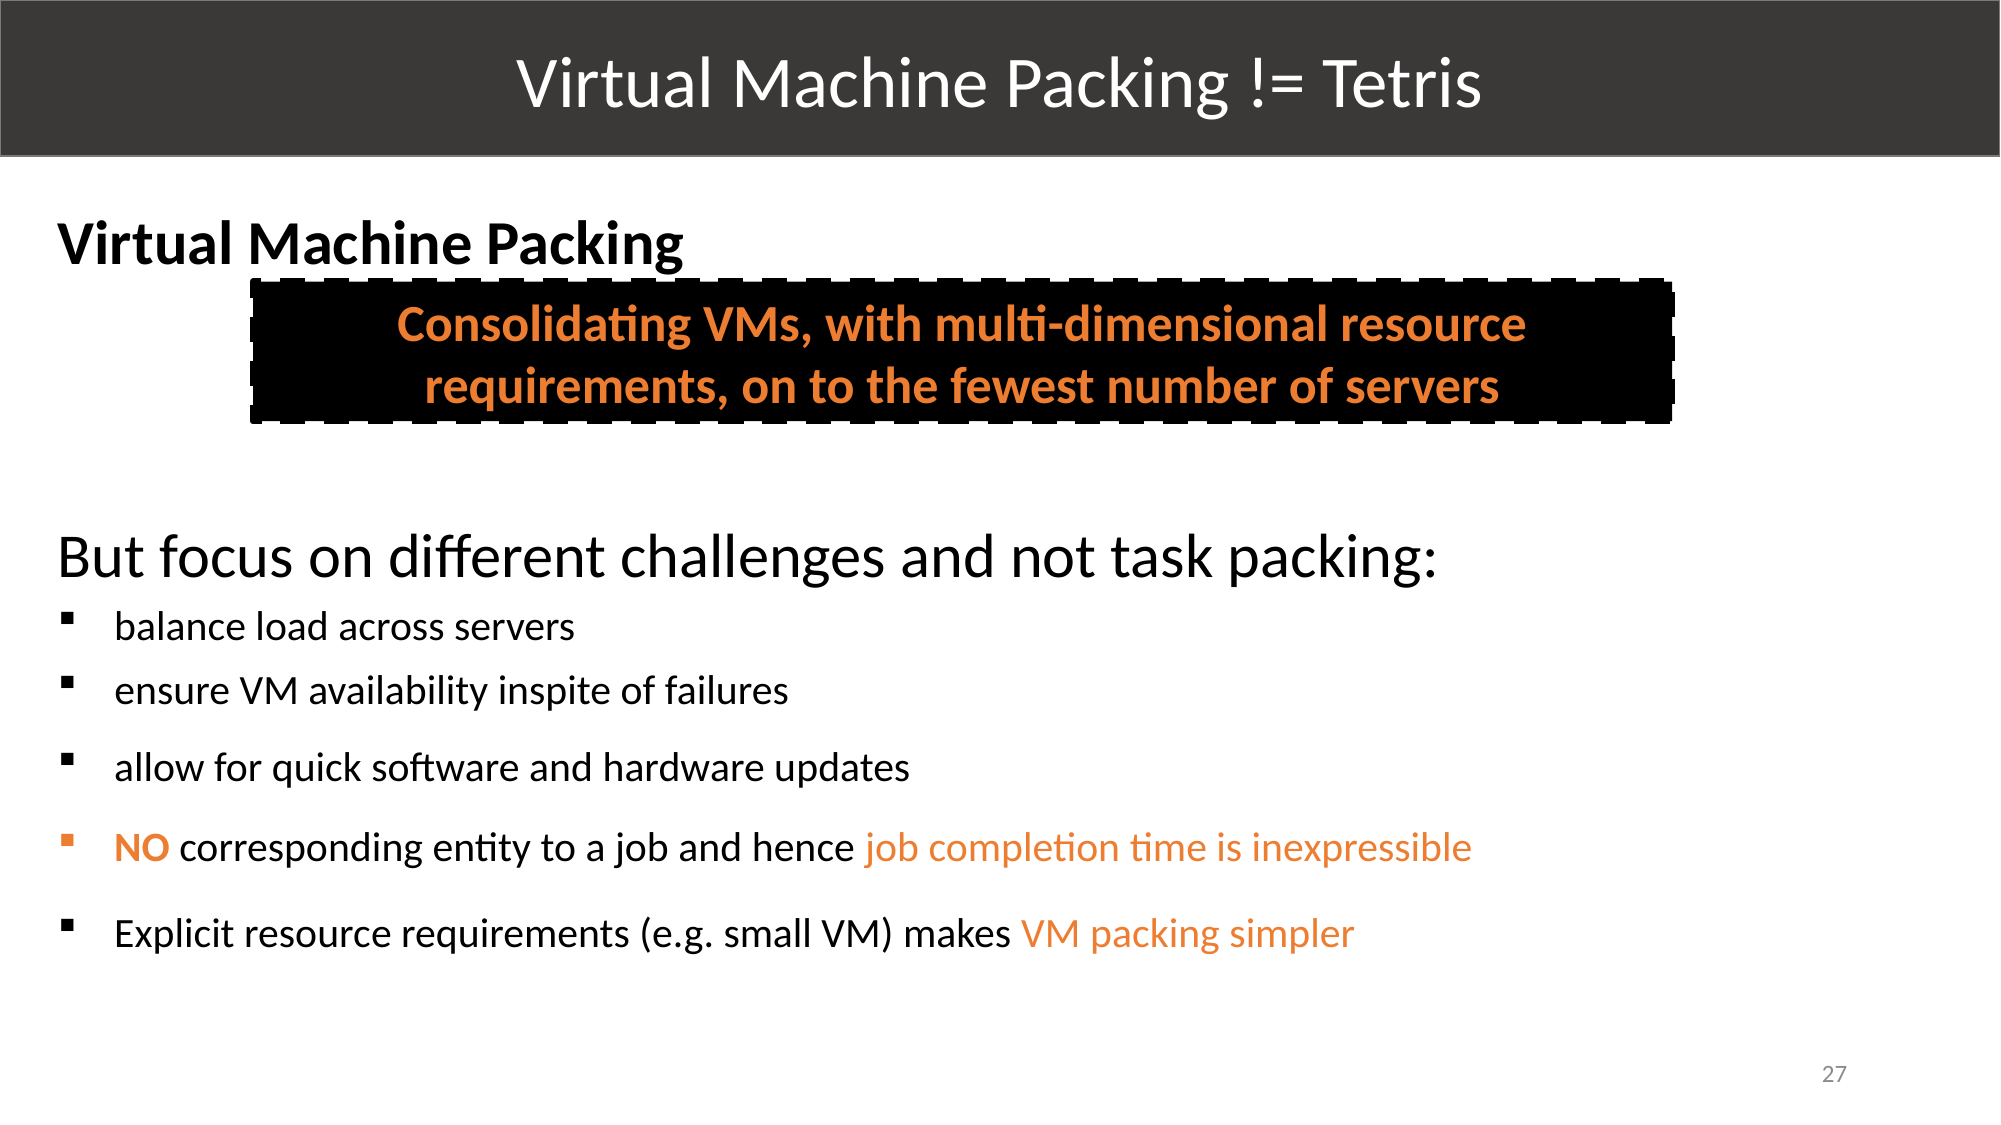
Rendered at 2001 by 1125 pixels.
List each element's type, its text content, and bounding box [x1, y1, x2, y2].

text_box Virtual Machine Packing [43, 194, 1384, 284]
slide_number 27 [1412, 1042, 1863, 1103]
text_box Consolidating VMs, with multi-dimensional resource requirements, on to the fewest number of servers [253, 281, 1673, 422]
text_box NO corresponding entity to a job and hence job completion time is inexpressible [43, 812, 1558, 878]
text_box allow for quick software and hardware updates [43, 732, 937, 797]
text_box ensure VM availability inspite of failures [43, 655, 827, 720]
text_box balance load across servers [43, 591, 628, 655]
text_box But focus on different challenges and not task packing: [43, 507, 1478, 597]
text_box Explicit resource requirements (e.g. small VM) makes VM packing simpler [43, 898, 1558, 964]
text_box Virtual Machine Packing != Tetris [0, 0, 2000, 157]
